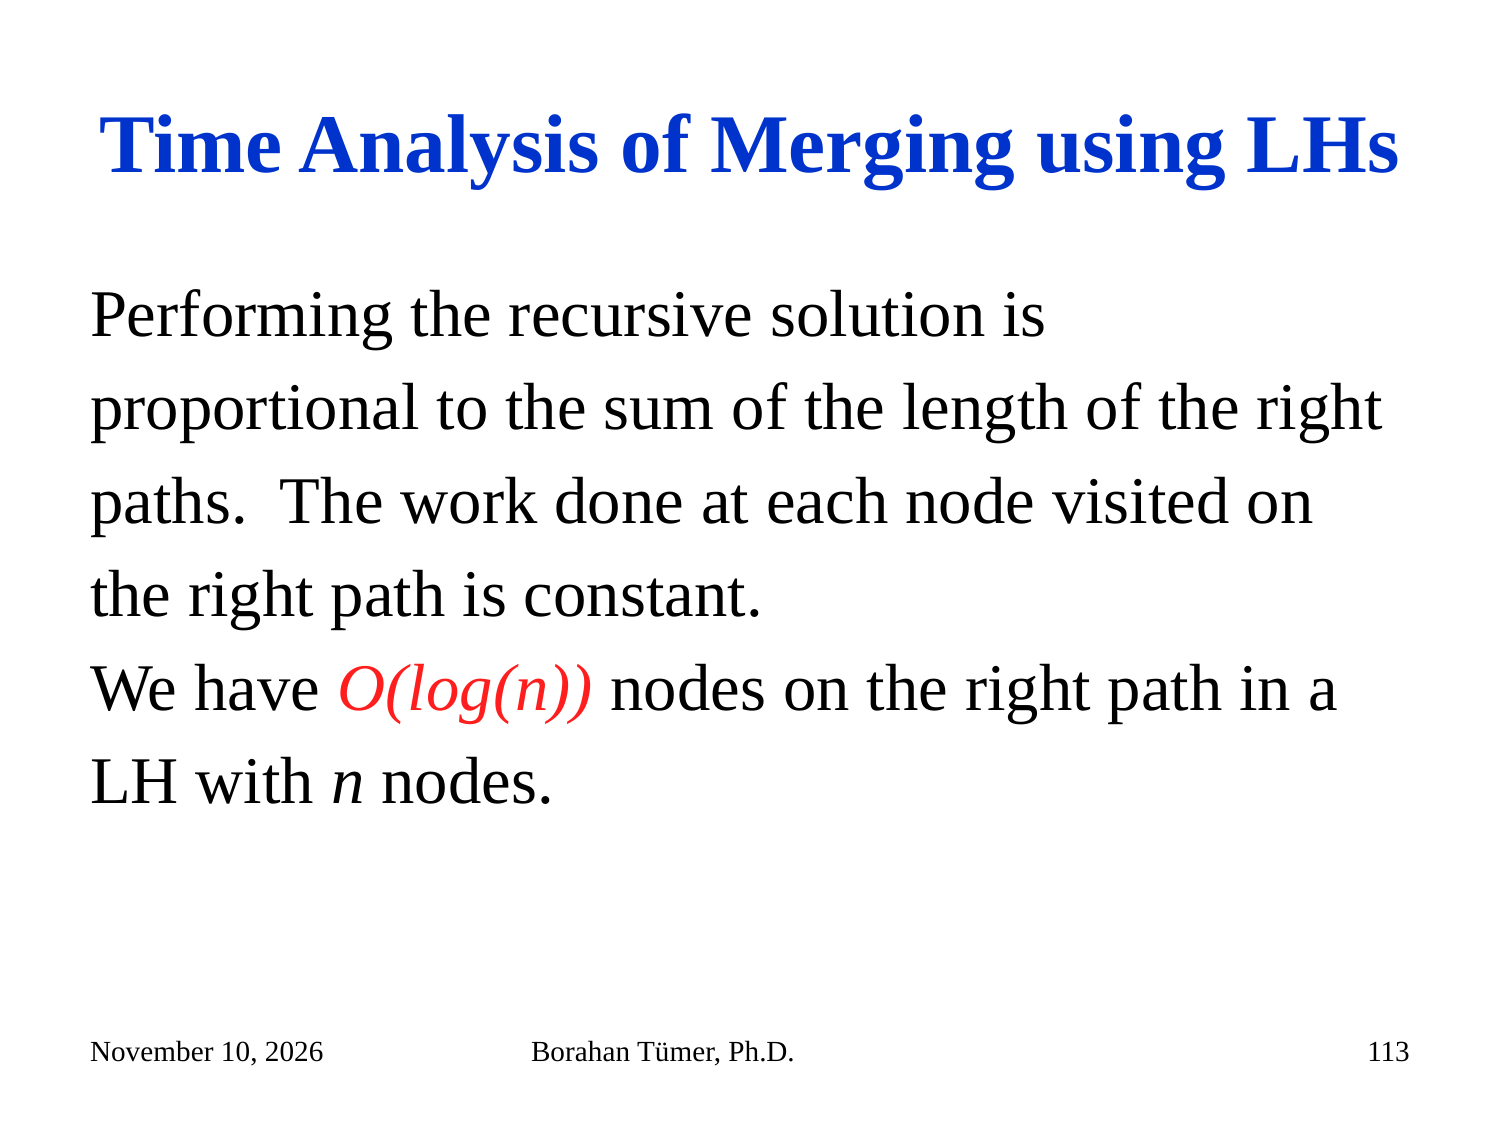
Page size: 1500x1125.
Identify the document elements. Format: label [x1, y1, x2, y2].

list [75, 262, 1425, 1005]
footer [512, 1024, 988, 1103]
slide_number [1074, 1024, 1425, 1103]
title [75, 45, 1425, 233]
slide_number [75, 1024, 425, 1103]
